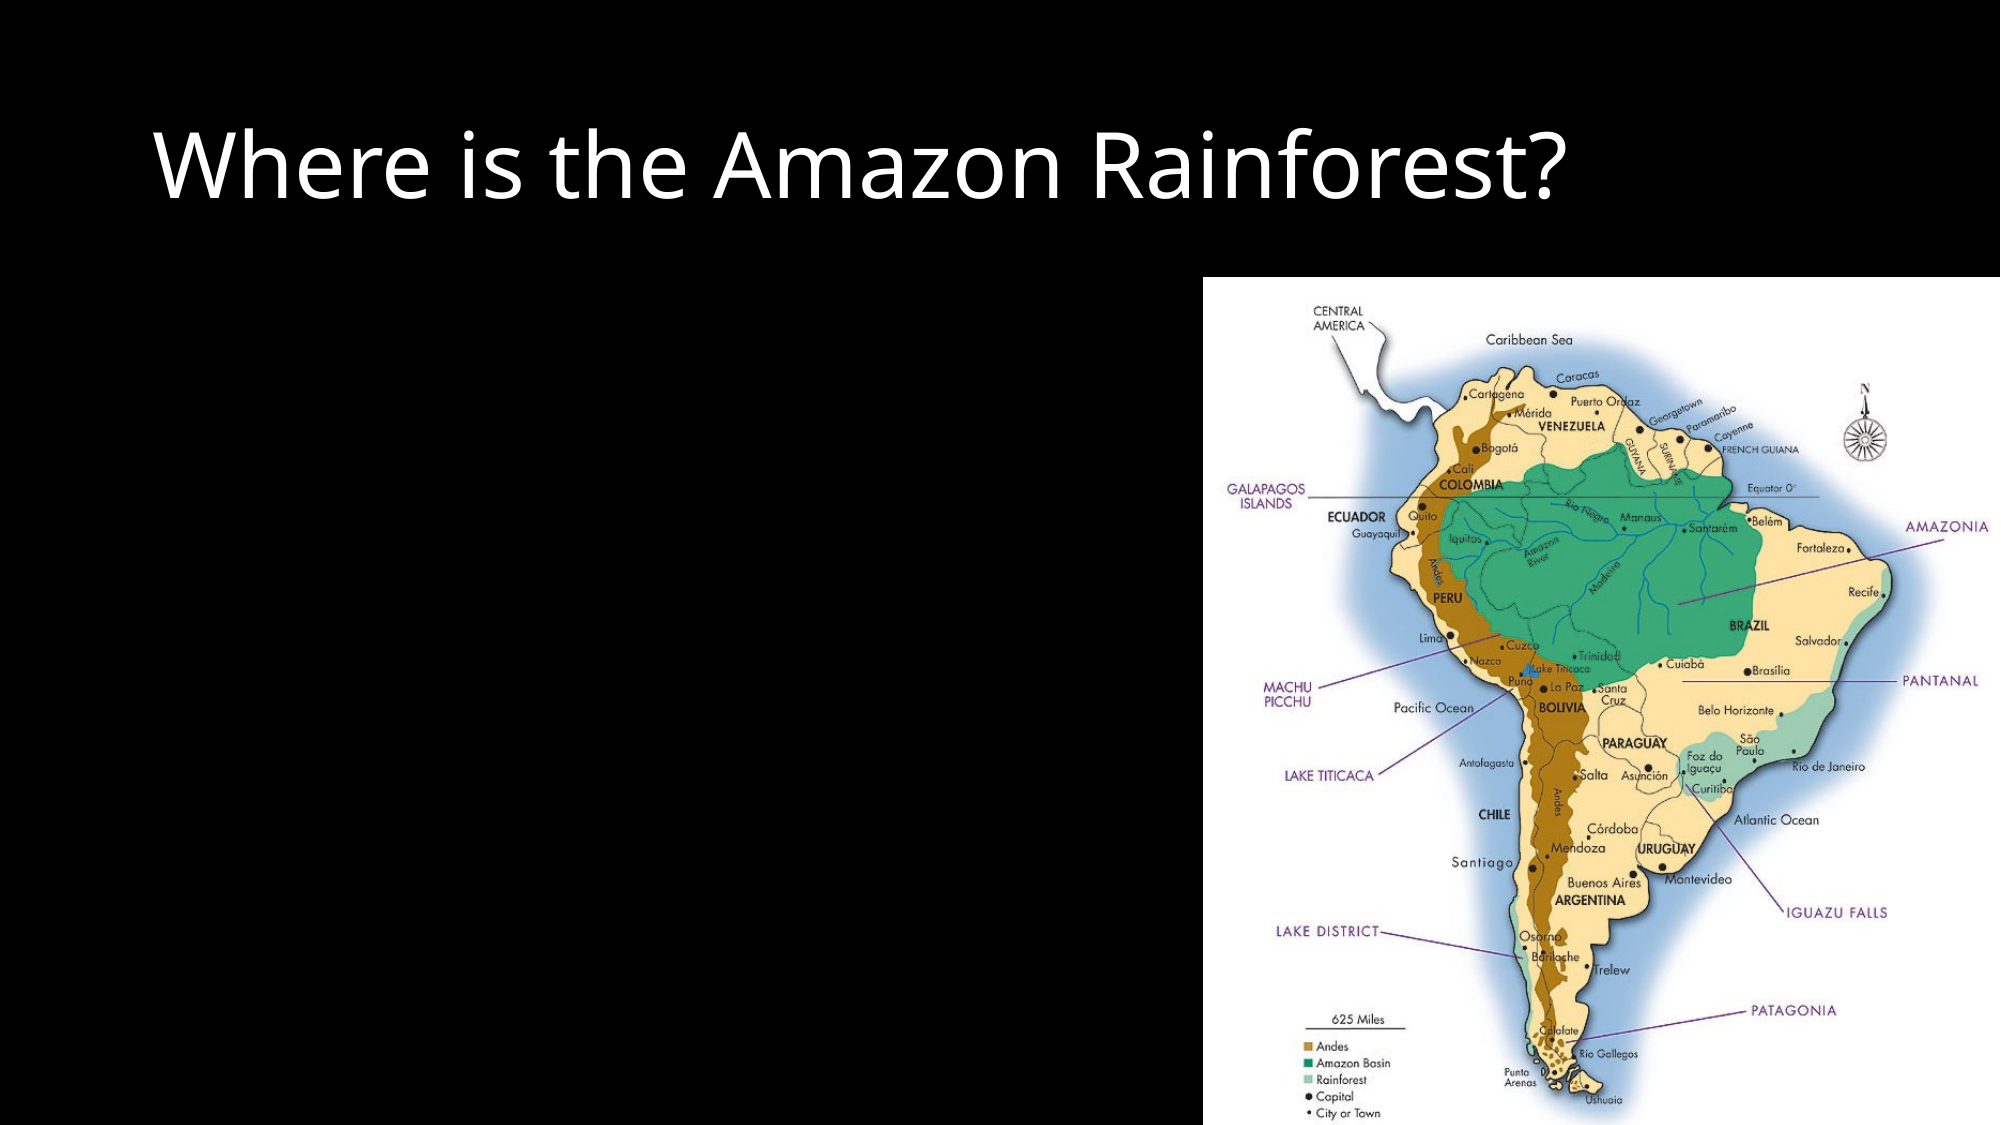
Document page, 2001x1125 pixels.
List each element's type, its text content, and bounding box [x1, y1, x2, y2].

picture [1203, 277, 2000, 1125]
title Where is the Amazon Rainforest? [137, 59, 1863, 278]
